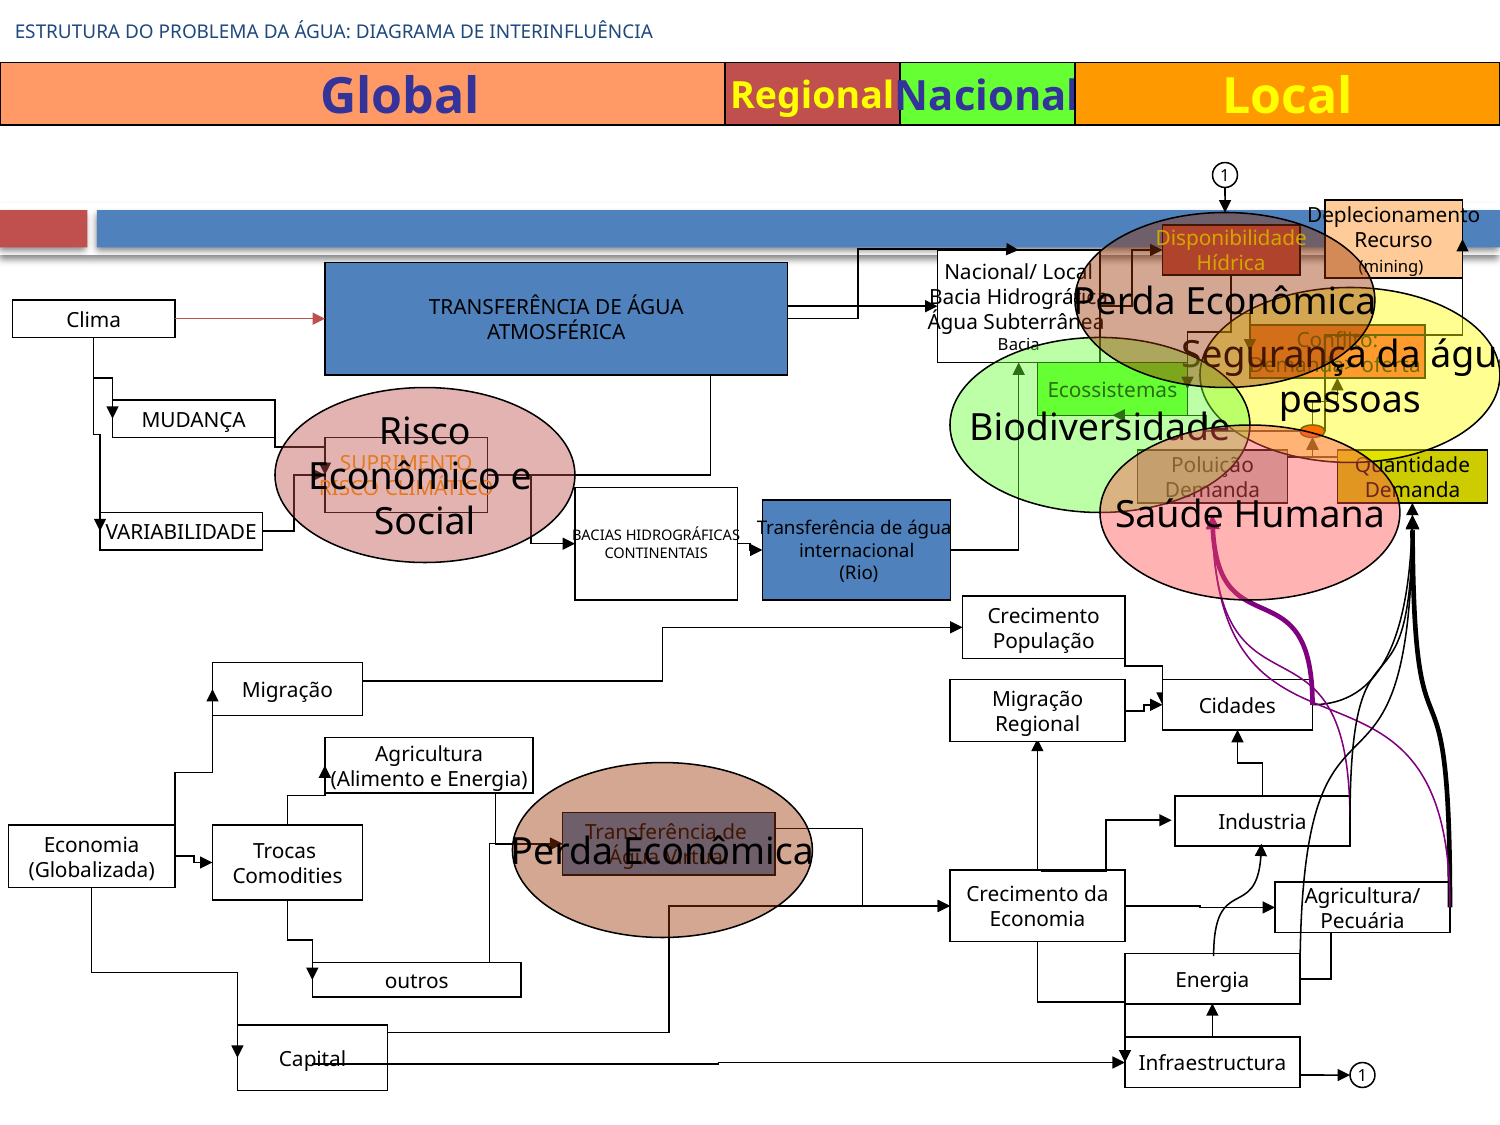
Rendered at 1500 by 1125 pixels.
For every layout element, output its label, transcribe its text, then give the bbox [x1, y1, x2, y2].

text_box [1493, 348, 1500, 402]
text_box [1037, 162, 1488, 1088]
text_box Nacional [900, 62, 1074, 125]
text_box Regional [725, 62, 900, 125]
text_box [7, 662, 307, 1091]
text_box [512, 212, 1376, 938]
title ESTRUTURA DO PROBLEMA DA ÁGUA: DIAGRAMA DE INTERINFLUÊNCIA [0, 12, 1500, 50]
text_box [487, 249, 506, 261]
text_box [12, 262, 506, 601]
text_box Global [0, 62, 725, 125]
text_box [312, 514, 1031, 1088]
text_box Local [1074, 62, 1500, 125]
